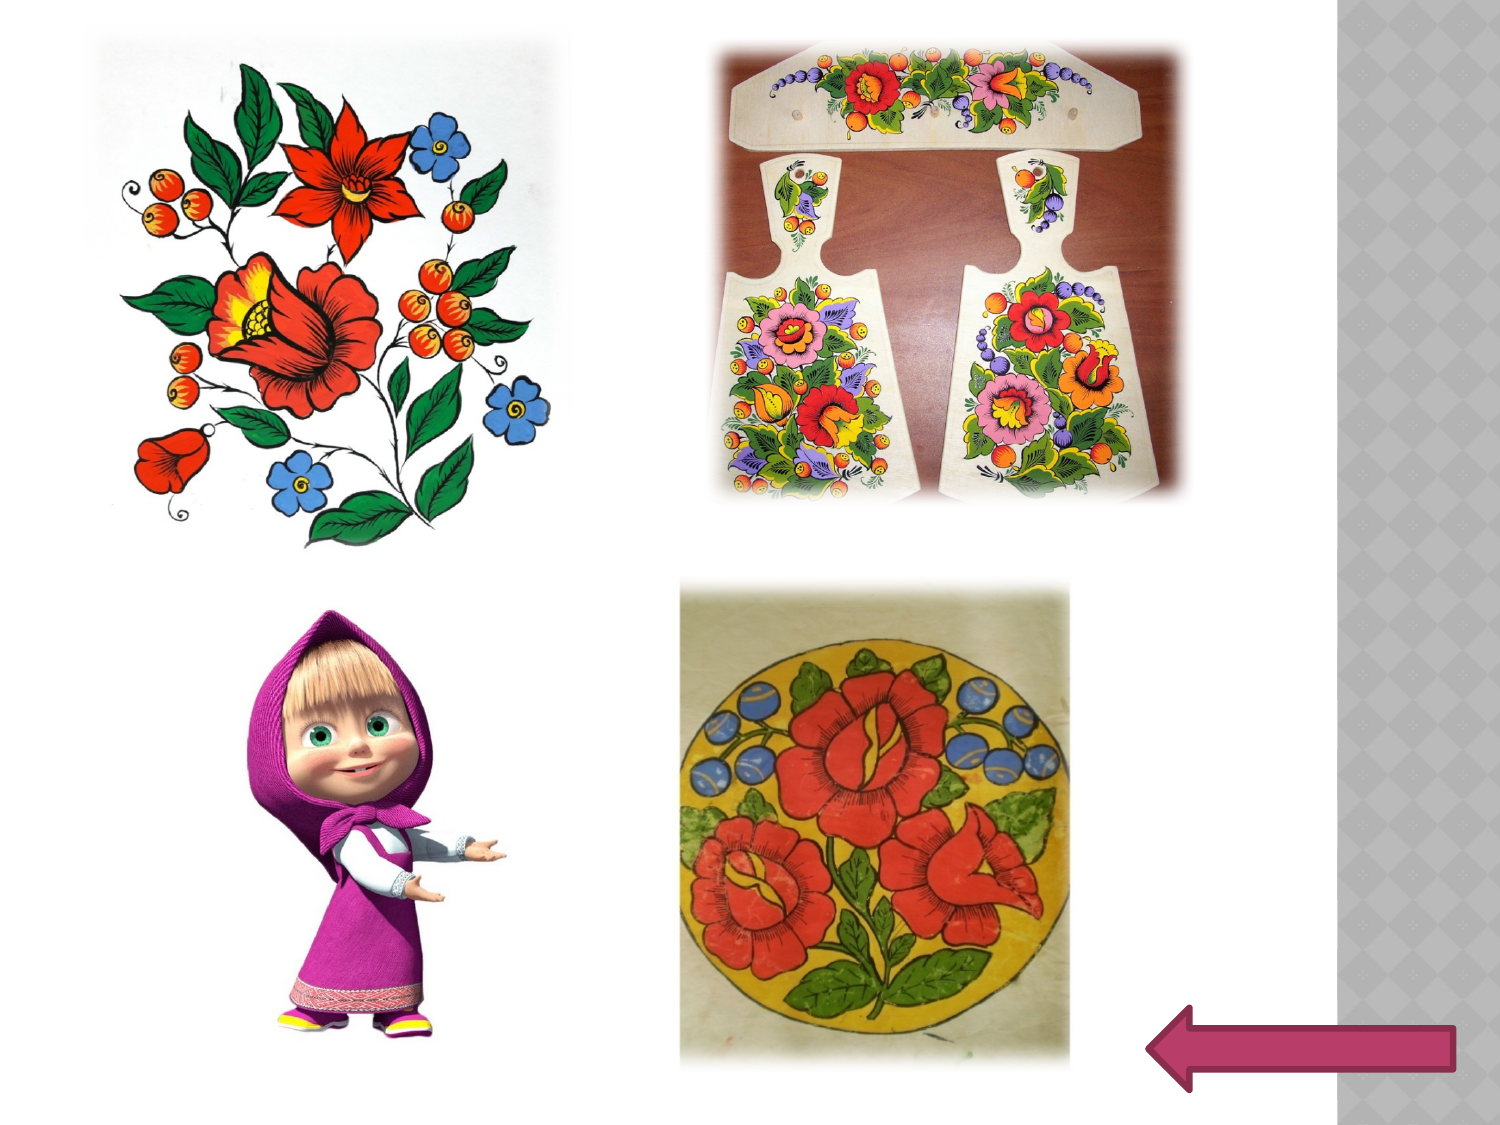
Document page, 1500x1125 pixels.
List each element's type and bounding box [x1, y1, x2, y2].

picture [128, 597, 610, 1079]
picture [702, 34, 1196, 509]
picture [632, 573, 1091, 1074]
picture [81, 23, 573, 568]
text_box [1145, 1004, 1457, 1094]
